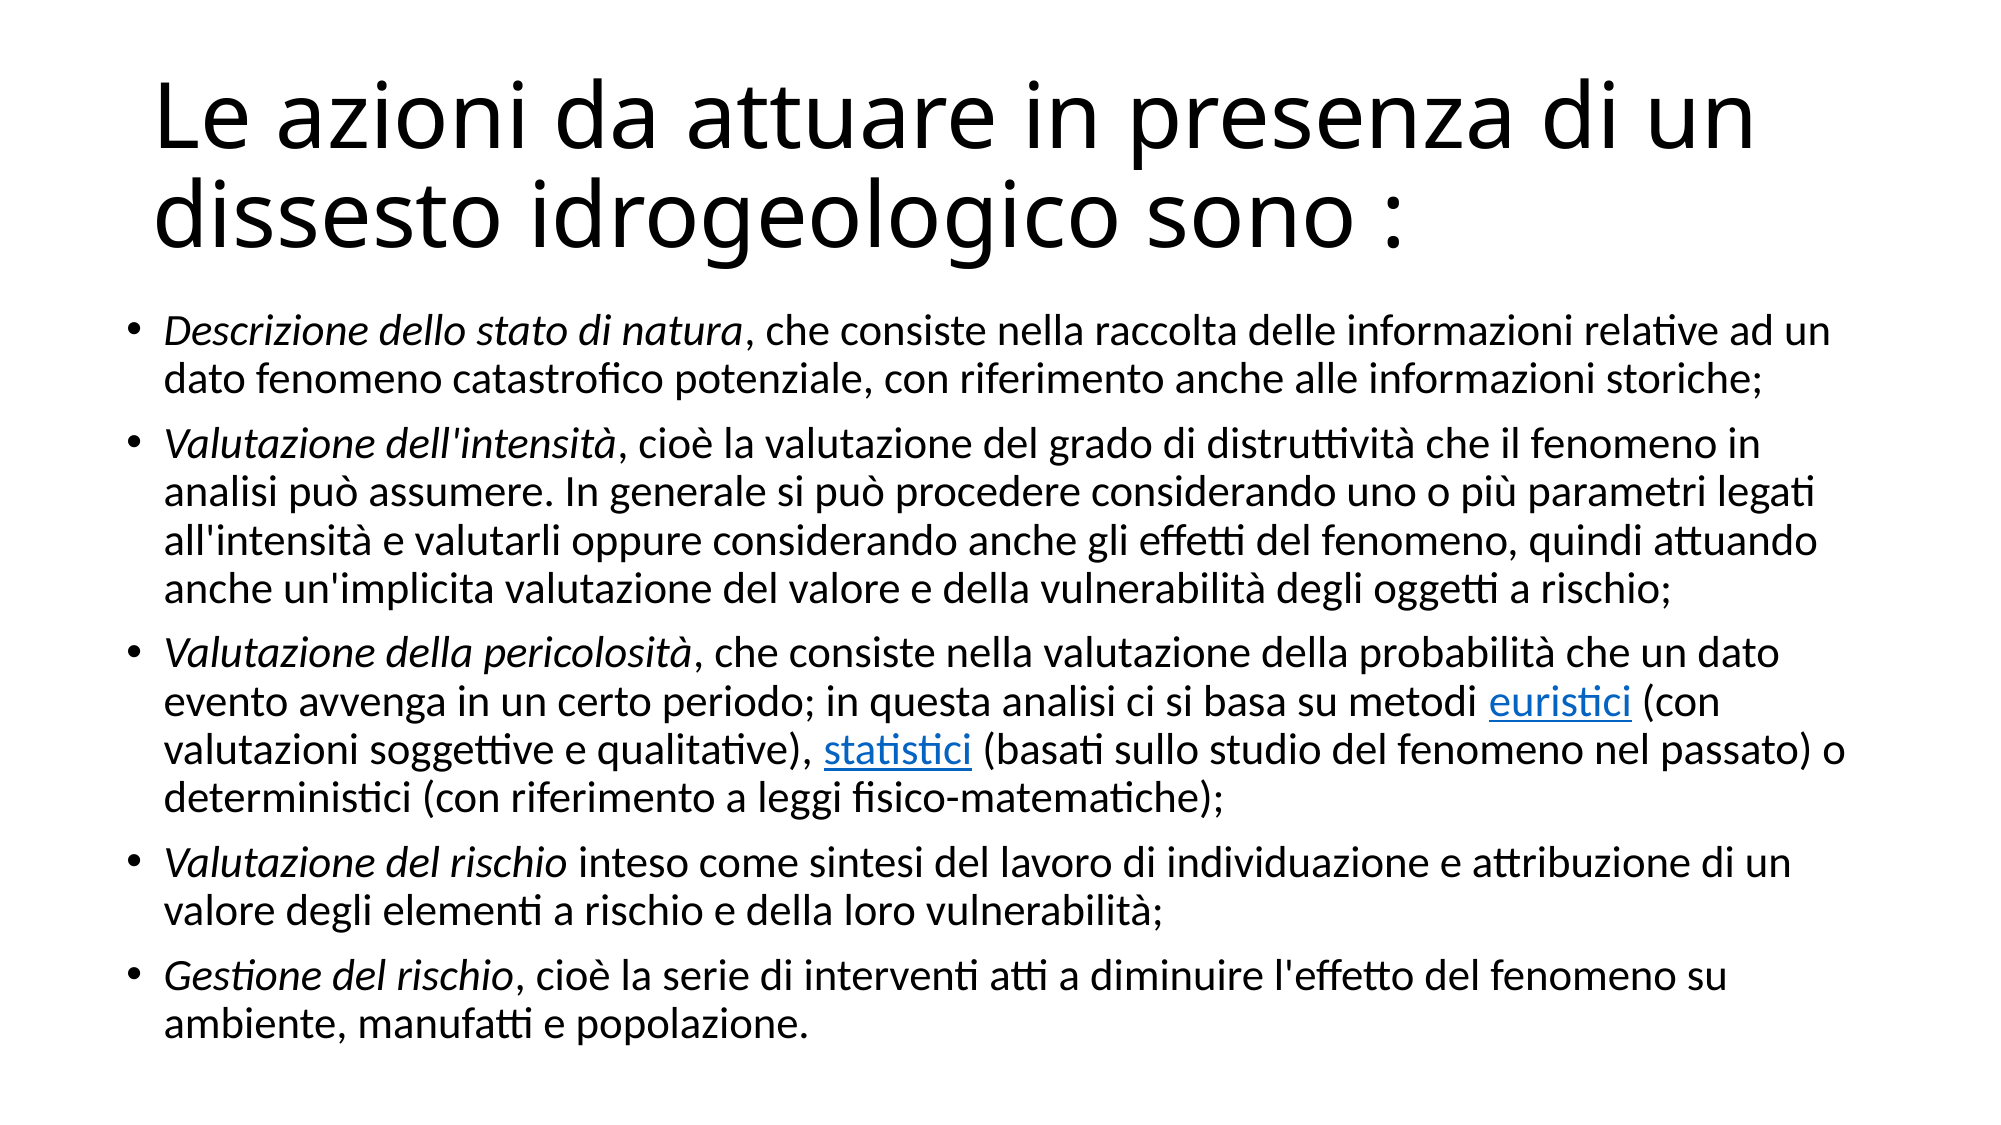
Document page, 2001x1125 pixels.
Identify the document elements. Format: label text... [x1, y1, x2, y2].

title Le azioni da attuare in presenza di un dissesto idrogeologico sono : [137, 59, 1863, 278]
list Descrizione dello stato di natura, che consiste nella raccolta delle informazioni relative ad un dato fenomeno catastrofico potenziale, con riferimento anche alle informazioni storiche; Valutazione dell'intensità, cioè la valutazione del grado di distruttività che il fenomeno in analisi può assumere. In generale si può procedere considerando uno o più parametri legati all'intensità e valutarli oppure considerando anche gli effetti del fenomeno, quindi attuando anche un'implicita valutazione del valore e della vulnerabilità degli oggetti a rischio; Valutazione della pericolosità, che consiste nella valutazione della probabilità che un dato evento avvenga in un certo periodo; in questa analisi ci si basa su metodi euristici (con valutazioni soggettive e qualitative), statistici (basati sullo studio del fenomeno nel passato) o deterministici (con riferimento a leggi fisico-matematiche); Valutazione del rischio inteso come sintesi del lavoro di individuazione e attribuzione di un valore degli elementi a rischio e della loro vulnerabilità; Gestione del rischio, cioè la serie di interventi atti a diminuire l'effetto del fenomeno su ambiente, manufatti e popolazione. [111, 299, 1863, 1085]
